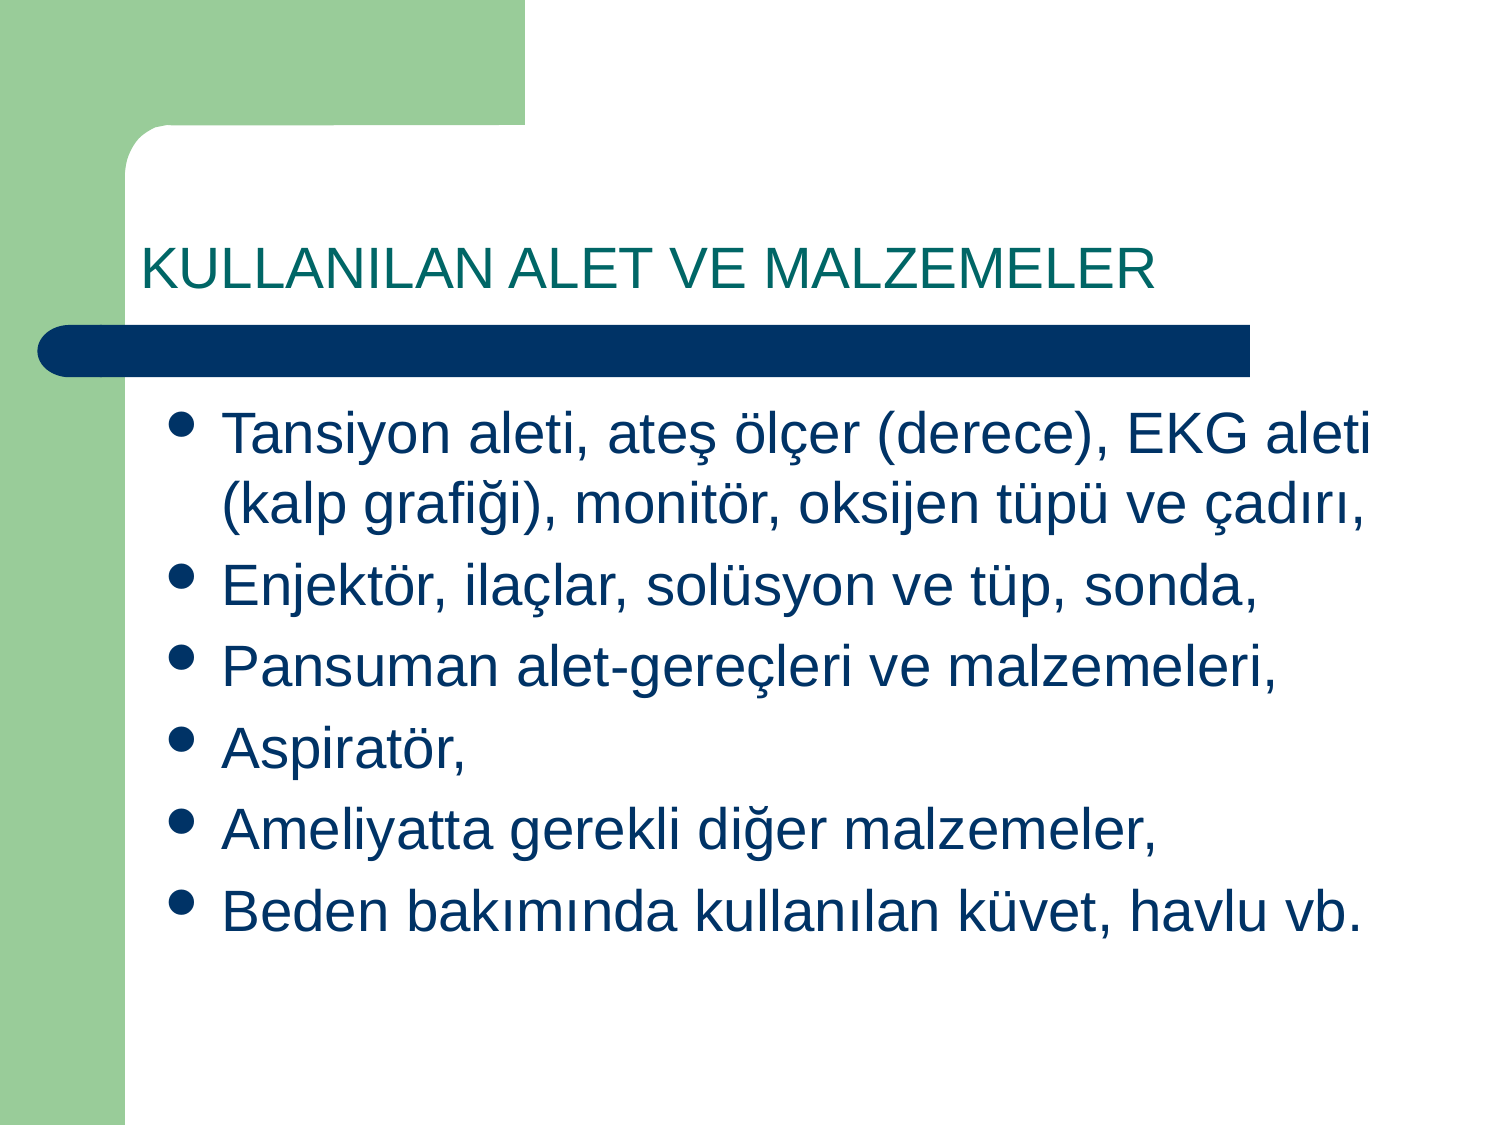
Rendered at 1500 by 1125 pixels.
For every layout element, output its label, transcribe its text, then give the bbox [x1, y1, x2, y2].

title KULLANILAN ALET VE MALZEMELER [124, 124, 1426, 313]
list Tansiyon aleti, ateş ölçer (derece), EKG aleti (kalp grafiği), monitör, oksijen tüpü ve çadırı, Enjektör, ilaçlar, solüsyon ve tüp, sonda, Pansuman alet-gereçleri ve malzemeleri, Aspiratör, Ameliyatta gerekli diğer malzemeler, Beden bakımında kullanılan küvet, havlu vb. [149, 387, 1413, 999]
